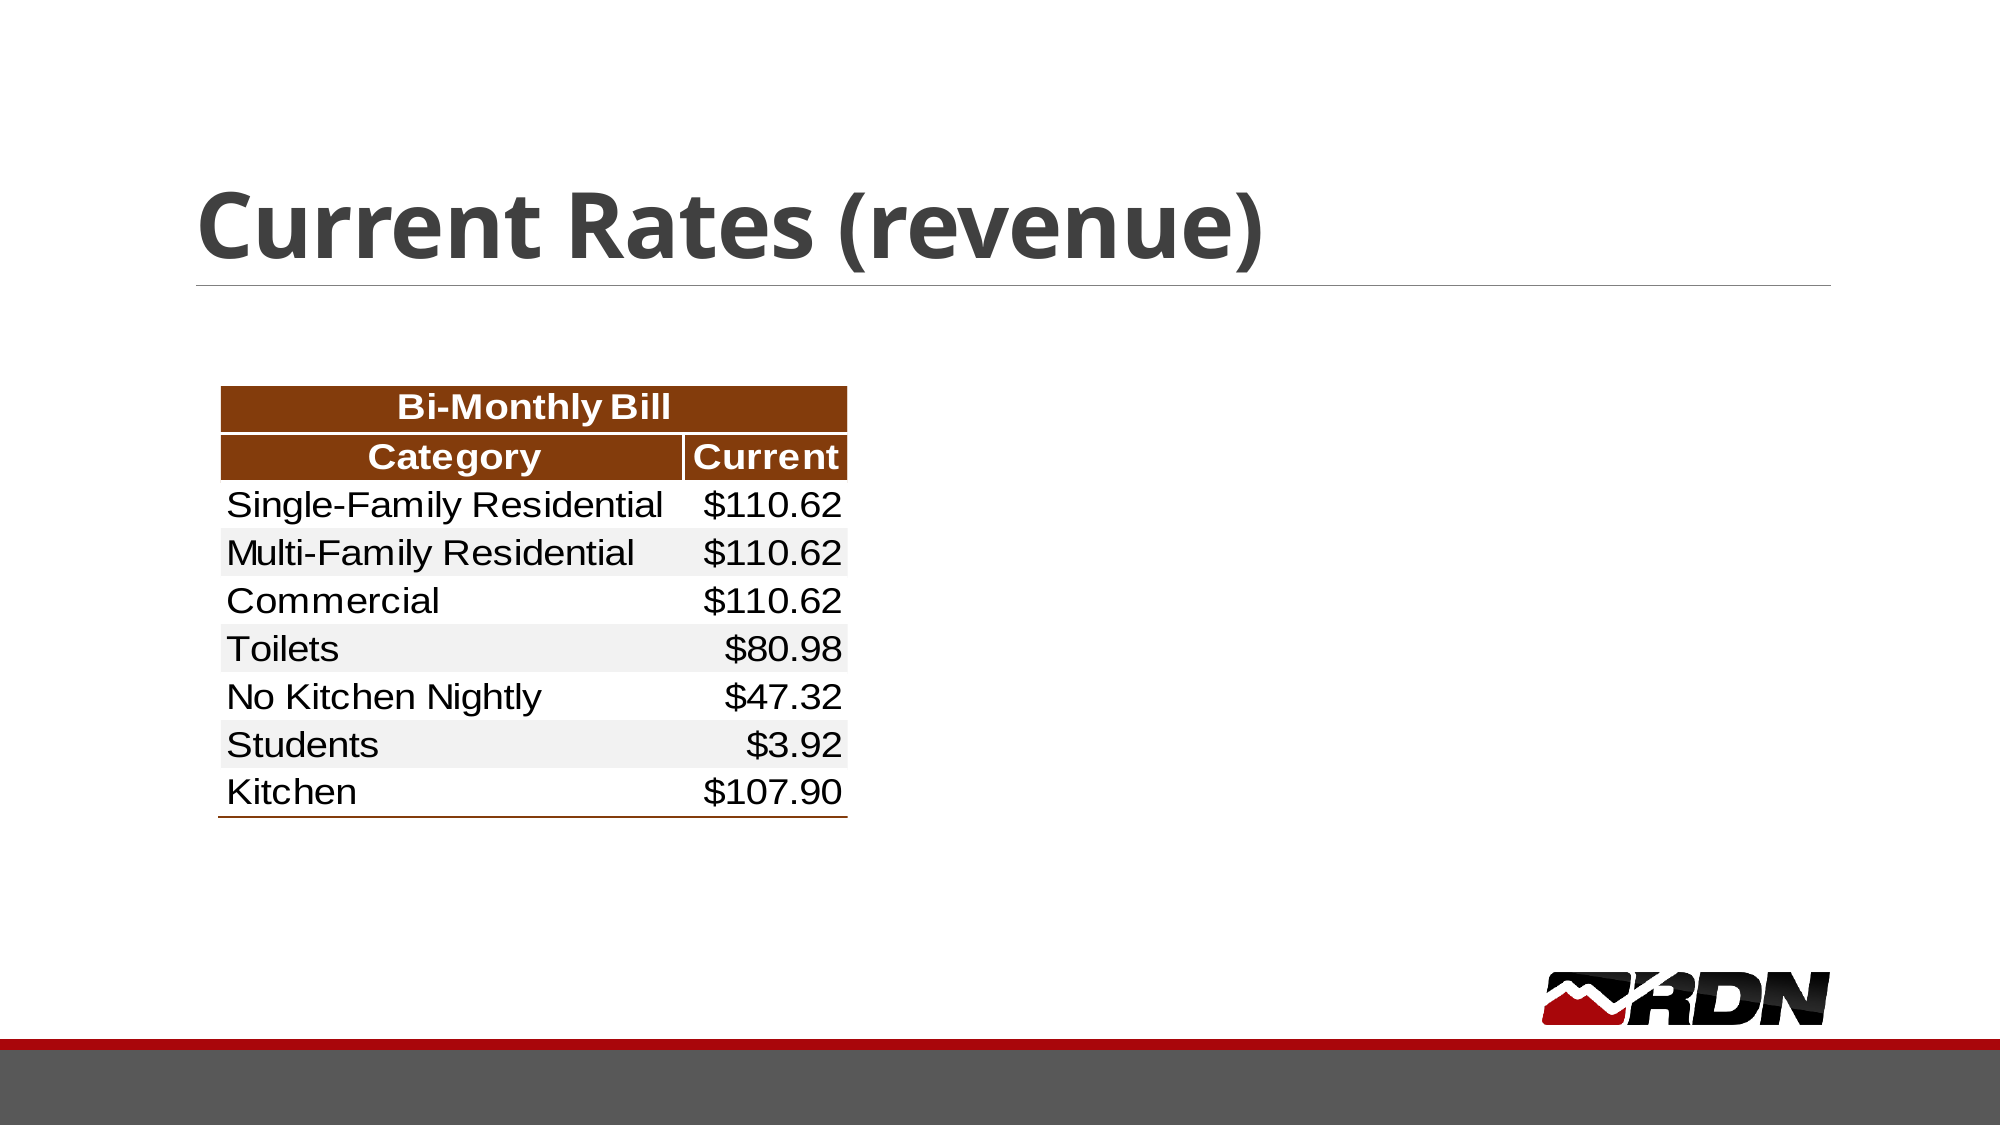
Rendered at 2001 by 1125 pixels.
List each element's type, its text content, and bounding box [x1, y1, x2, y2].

title Current Rates (revenue) [180, 47, 1830, 285]
picture [217, 383, 851, 821]
picture [1542, 972, 1830, 1025]
